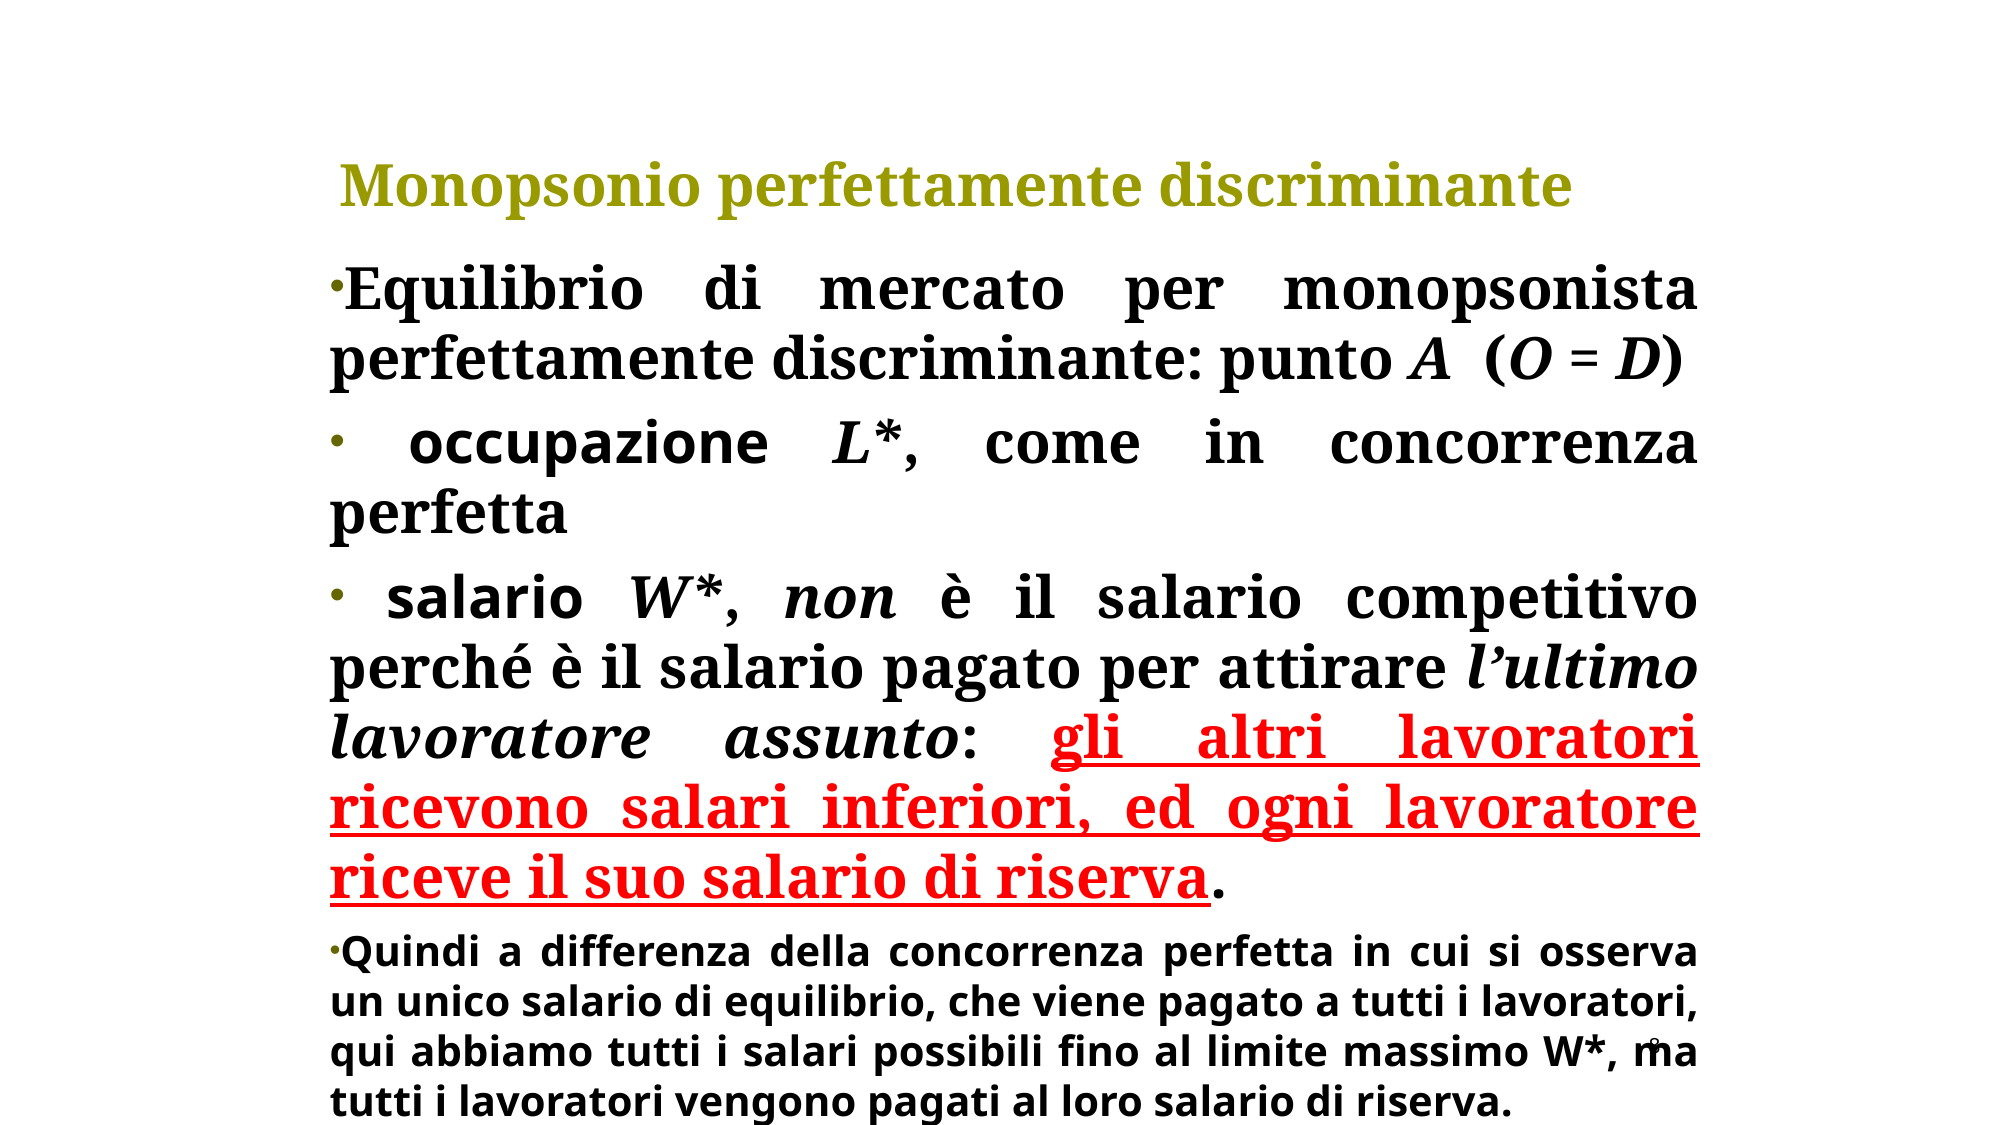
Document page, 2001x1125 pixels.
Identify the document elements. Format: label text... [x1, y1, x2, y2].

text_box Monopsonio perfettamente discriminante [324, 17, 1721, 233]
text_box 8 [1325, 1024, 1675, 1100]
text_box Equilibrio di mercato per monopsonista perfettamente discriminante: punto A (O = D) occupazione L*, come in concorrenza perfetta salario W*, non è il salario competitivo perché è il salario pagato per attirare l’ultimo lavoratore assunto: gli altri lavoratori ricevono salari inferiori, ed ogni lavoratore riceve il suo salario di riserva. Quindi a differenza della concorrenza perfetta in cui si osserva un unico salario di equilibrio, che viene pagato a tutti i lavoratori, qui abbiamo tutti i salari possibili fino al limite massimo W*, ma tutti i lavoratori vengono pagati al loro salario di riserva. [314, 243, 1715, 987]
